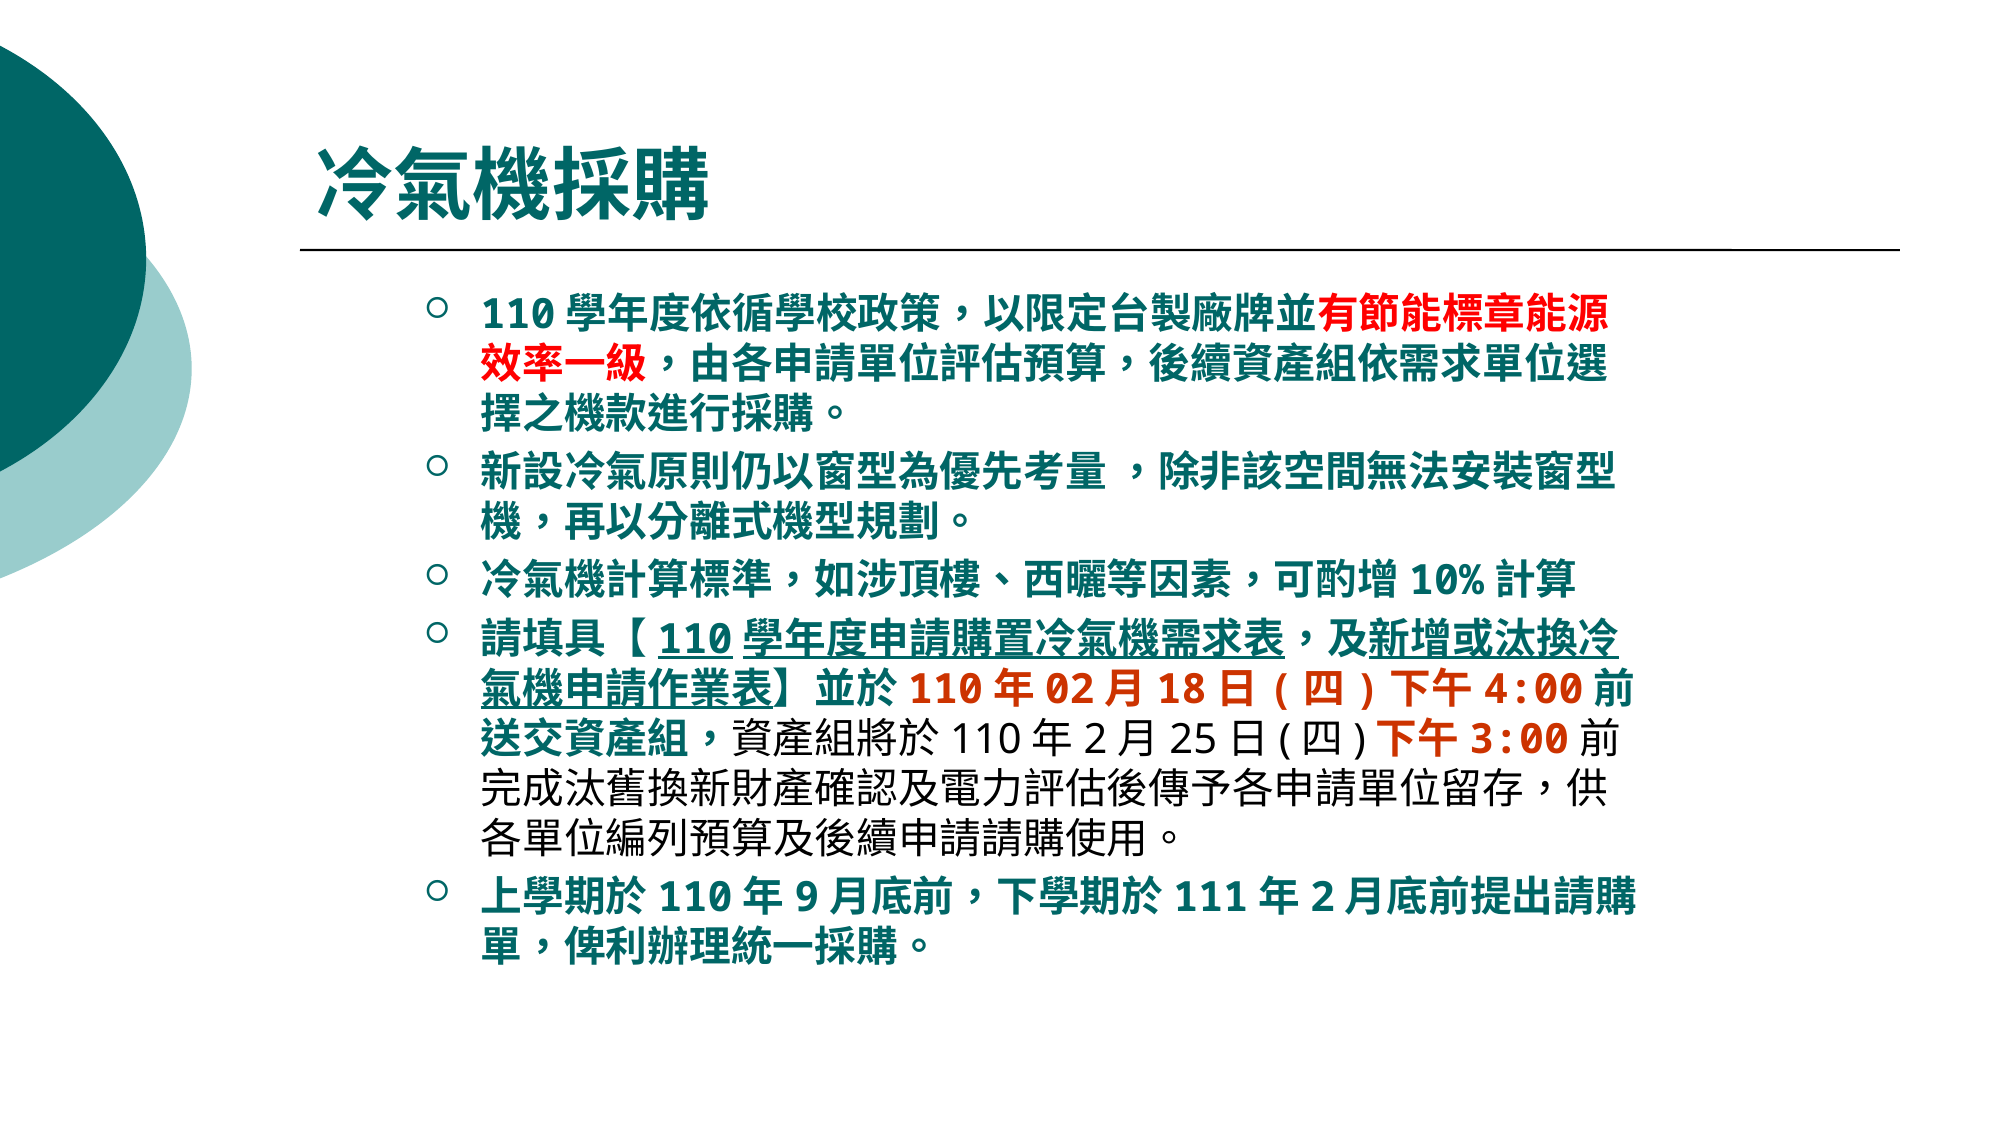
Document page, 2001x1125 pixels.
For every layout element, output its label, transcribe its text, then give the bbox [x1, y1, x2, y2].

list 110學年度依循學校政策，以限定台製廠牌並有節能標章能源效率一級，由各申請單位評估預算，後續資產組依需求單位選擇之機款進行採購。 新設冷氣原則仍以窗型為優先考量 ，除非該空間無法安裝窗型機，再以分離式機型規劃。 冷氣機計算標準，如涉頂樓、西曬等因素，可酌增10%計算 請填具【110學年度申請購置冷氣機需求表，及新增或汰換冷氣機申請作業表】並於110年02月18日(四)下午4:00前送交資產組，資產組將於110年2月25日(四)下午3:00前完成汰舊換新財產確認及電力評估後傳予各申請單位留存，供各單位編列預算及後續申請請購使用。 上學期於110年9月底前，下學期於111年2月底前提出請購單，俾利辦理統一採購。 [409, 278, 1662, 1083]
title 冷氣機採購 [299, 49, 1900, 237]
